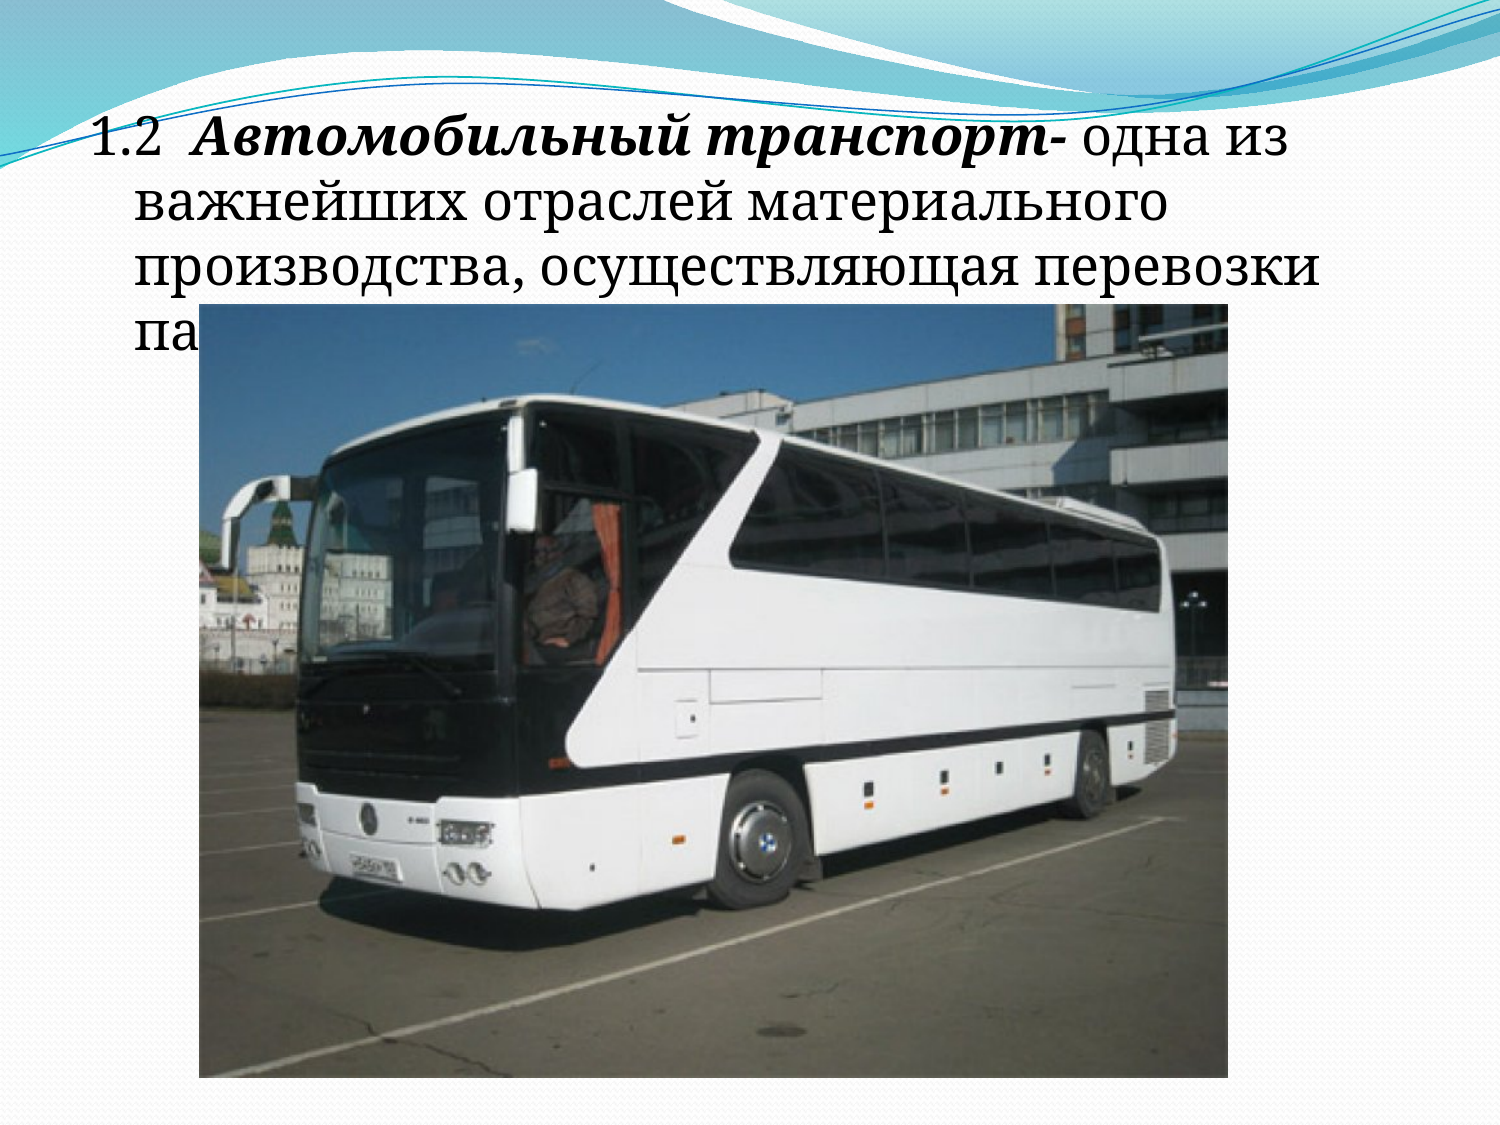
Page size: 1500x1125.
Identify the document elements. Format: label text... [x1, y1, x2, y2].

picture [198, 304, 1229, 1079]
list 1.2 Автомобильный транспорт- одна из важнейших отраслей материального производства, осуществляющая перевозки пассажиров и грузов. [75, 93, 1425, 1038]
